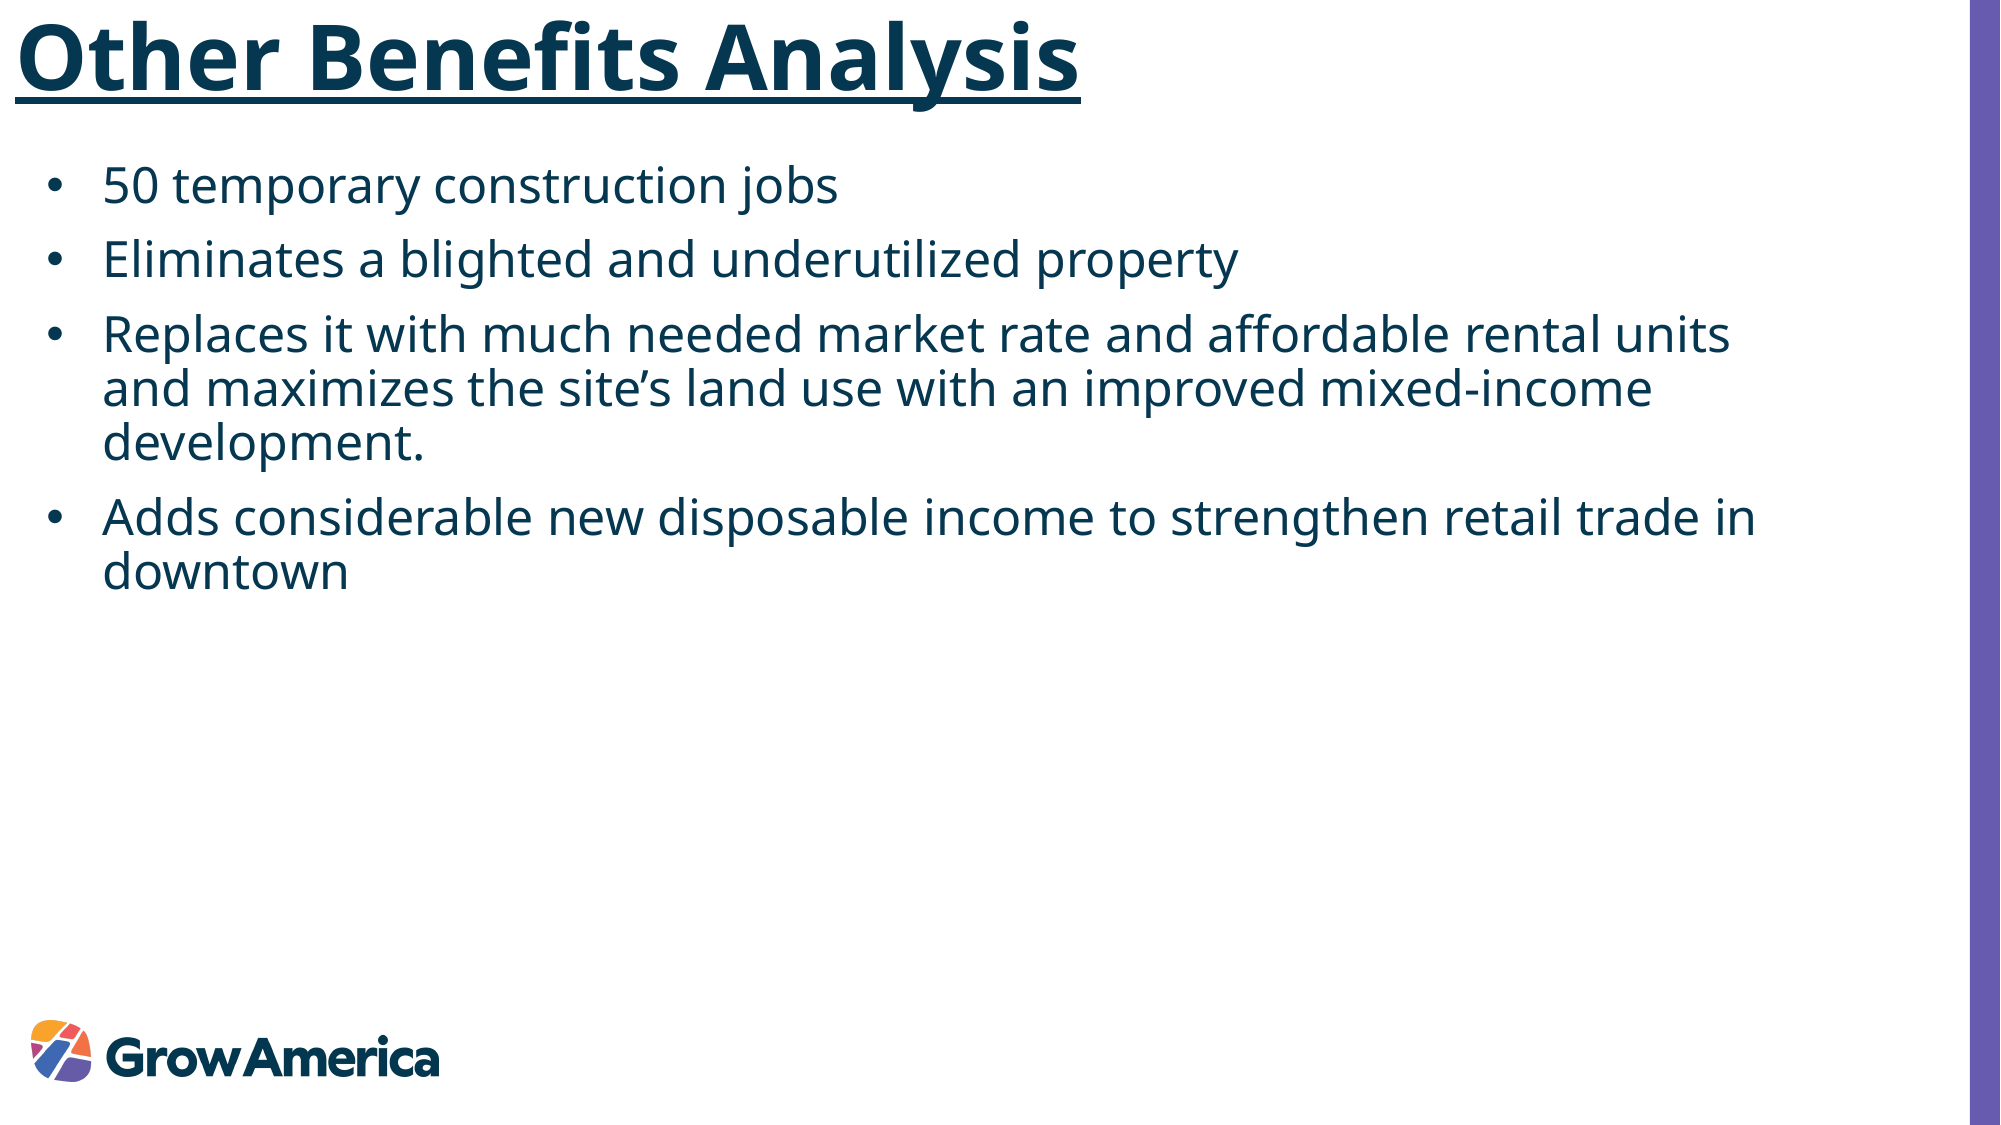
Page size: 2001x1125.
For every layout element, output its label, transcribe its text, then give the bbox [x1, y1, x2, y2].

picture [31, 1020, 439, 1082]
title Other Benefits Analysis [0, 4, 1611, 118]
text_box [91, 1019, 575, 1121]
text_box 50 temporary construction jobs Eliminates a blighted and underutilized property Replaces it with much needed market rate and affordable rental units and maximizes the site’s land use with an improved mixed-income development. Adds considerable new disposable income to strengthen retail trade in downtown [31, 152, 1787, 673]
